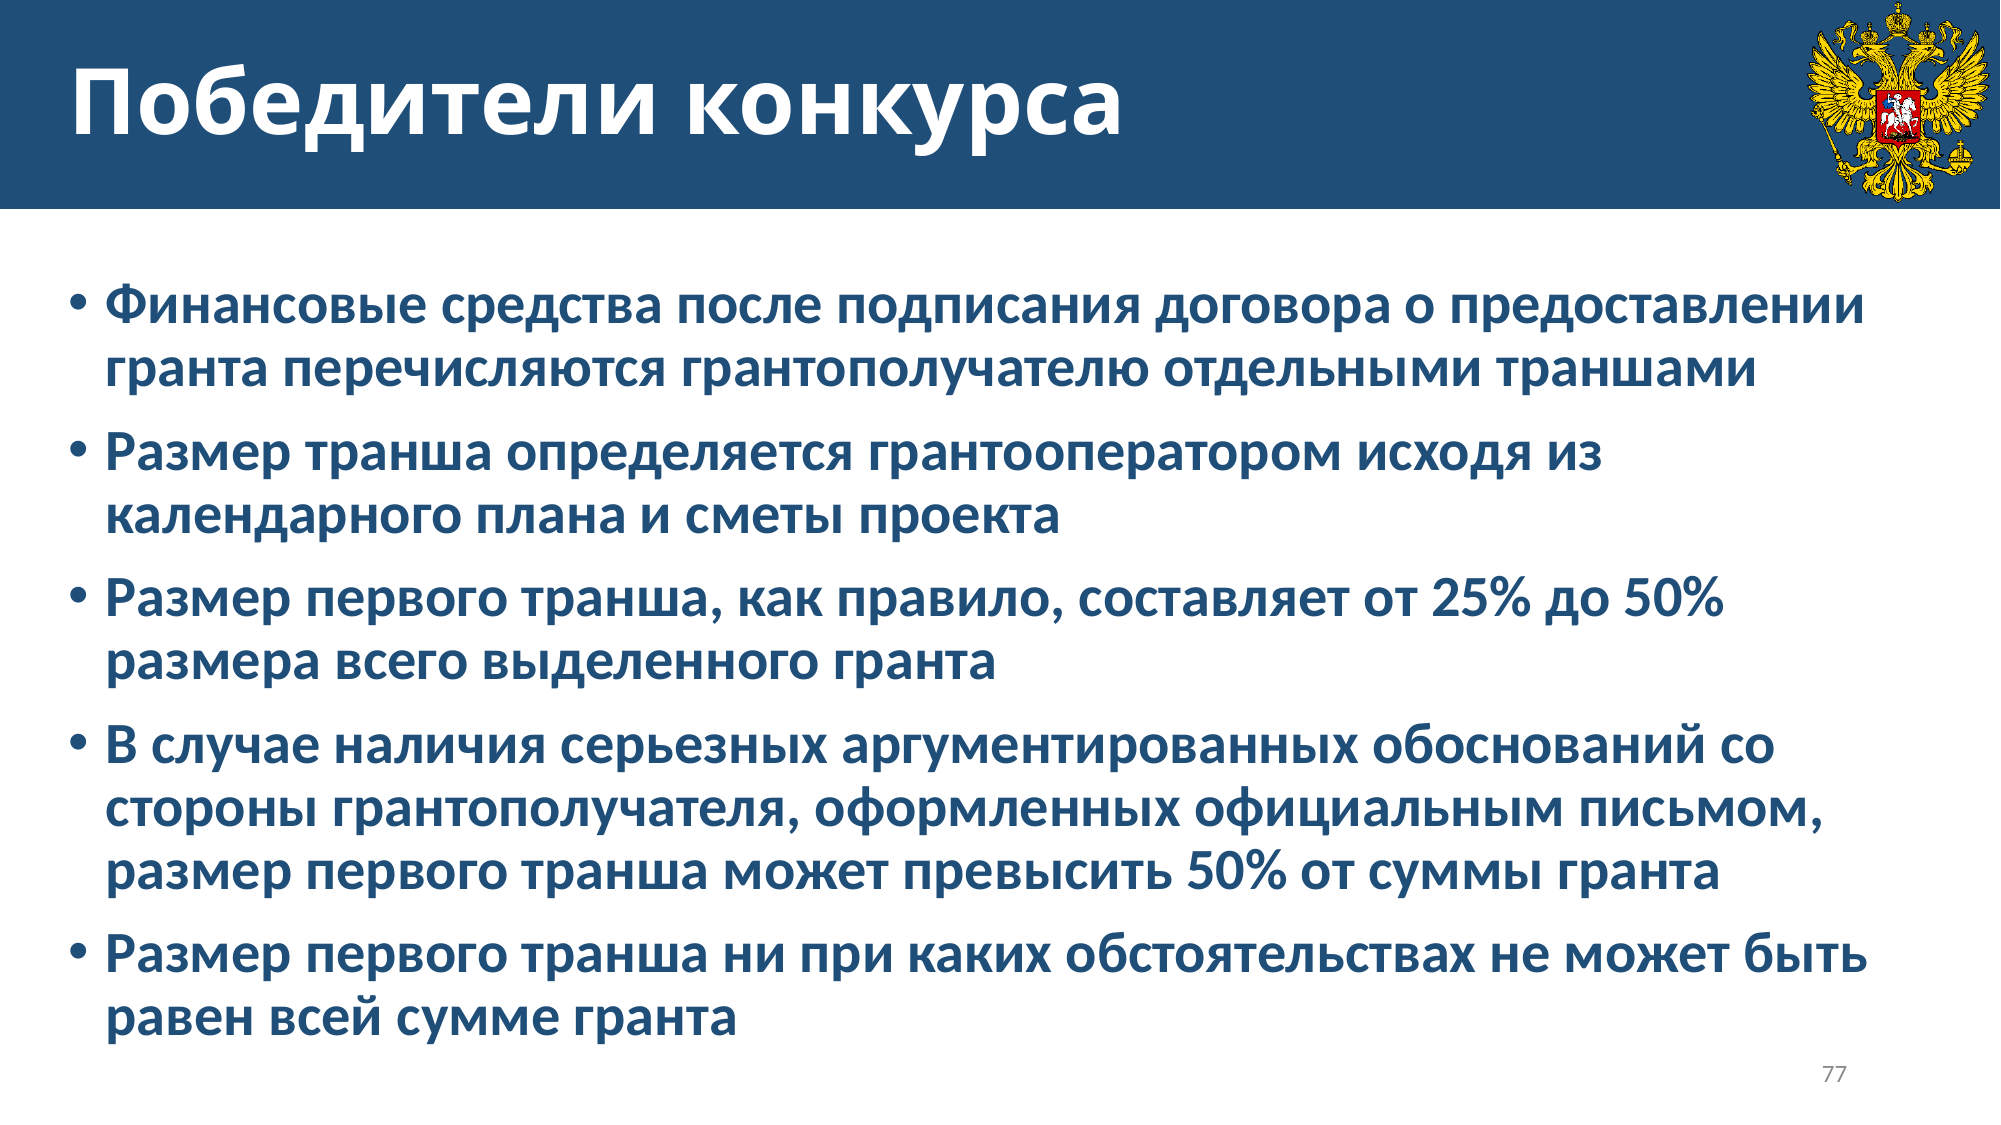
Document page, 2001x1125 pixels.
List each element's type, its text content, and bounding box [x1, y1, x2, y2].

picture [1796, 0, 2000, 204]
text_box [0, 0, 2000, 209]
slide_number 77 [1412, 1042, 1863, 1103]
list Финансовые средства после подписания договора о предоставлении гранта перечисляются грантополучателю отдельными траншами Размер транша определяется грантооператором исходя из календарного плана и сметы проекта Размер первого транша, как правило, составляет от 25% до 50% размера всего выделенного гранта В случае наличия серьезных аргументированных обоснований со стороны грантополучателя, оформленных официальным письмом, размер первого транша может превысить 50% от суммы гранта Размер первого транша ни при каких обстоятельствах не может быть равен всей сумме гранта [53, 266, 1946, 1071]
title Победители конкурса [53, 20, 1775, 189]
